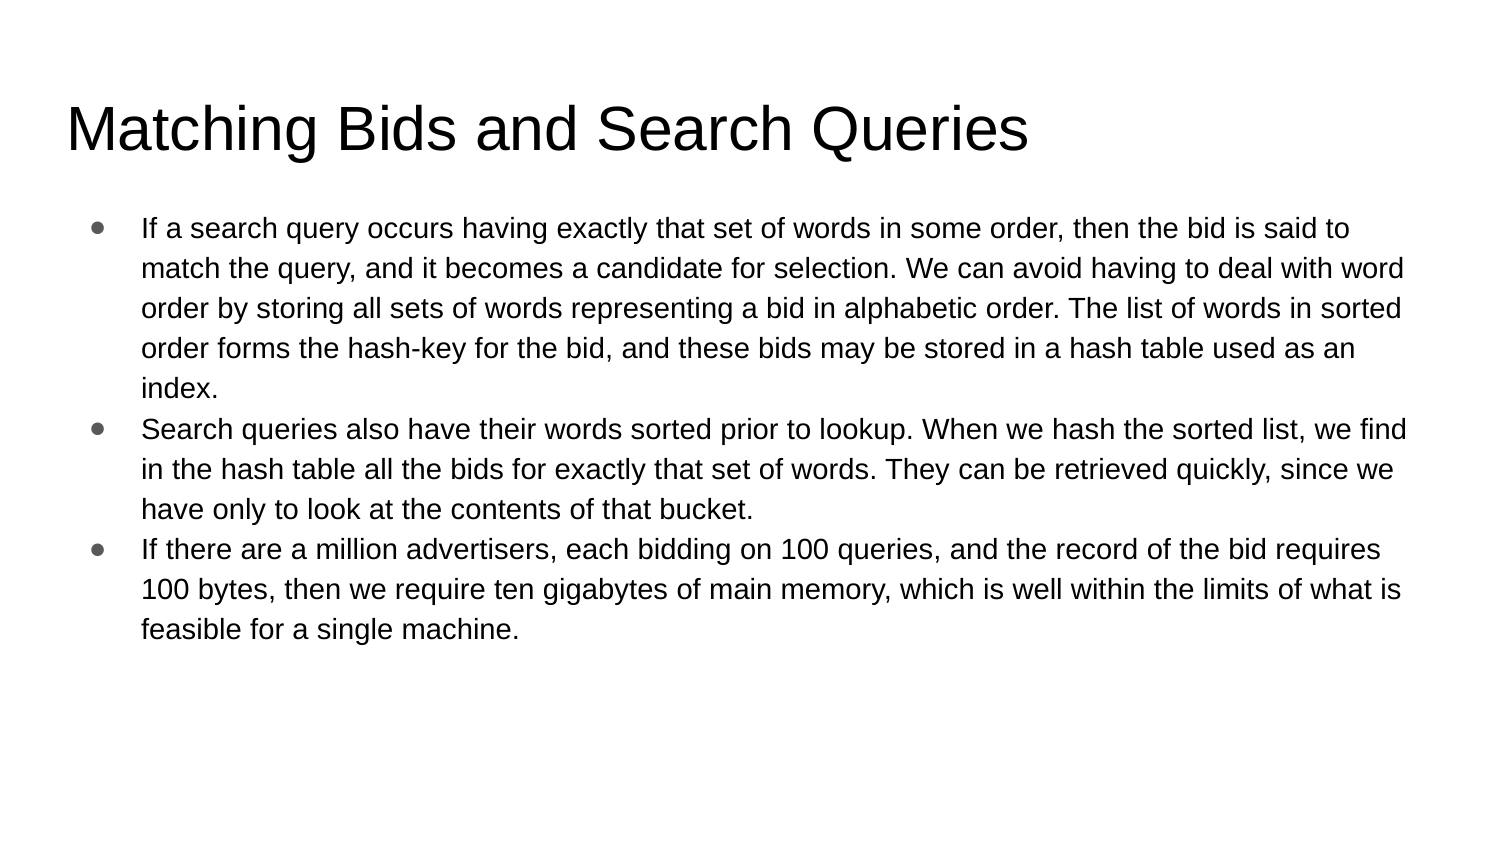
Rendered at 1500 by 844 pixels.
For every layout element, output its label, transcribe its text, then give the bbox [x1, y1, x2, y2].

title Matching Bids and Search Queries [51, 72, 1449, 167]
list If a search query occurs having exactly that set of words in some order, then the bid is said to match the query, and it becomes a candidate for selection. We can avoid having to deal with word order by storing all sets of words representing a bid in alphabetic order. The list of words in sorted order forms the hash-key for the bid, and these bids may be stored in a hash table used as an index. Search queries also have their words sorted prior to lookup. When we hash the sorted list, we find in the hash table all the bids for exactly that set of words. They can be retrieved quickly, since we have only to look at the contents of that bucket. If there are a million advertisers, each bidding on 100 queries, and the record of the bid requires 100 bytes, then we require ten gigabytes of main memory, which is well within the limits of what is feasible for a single machine. [51, 189, 1449, 750]
